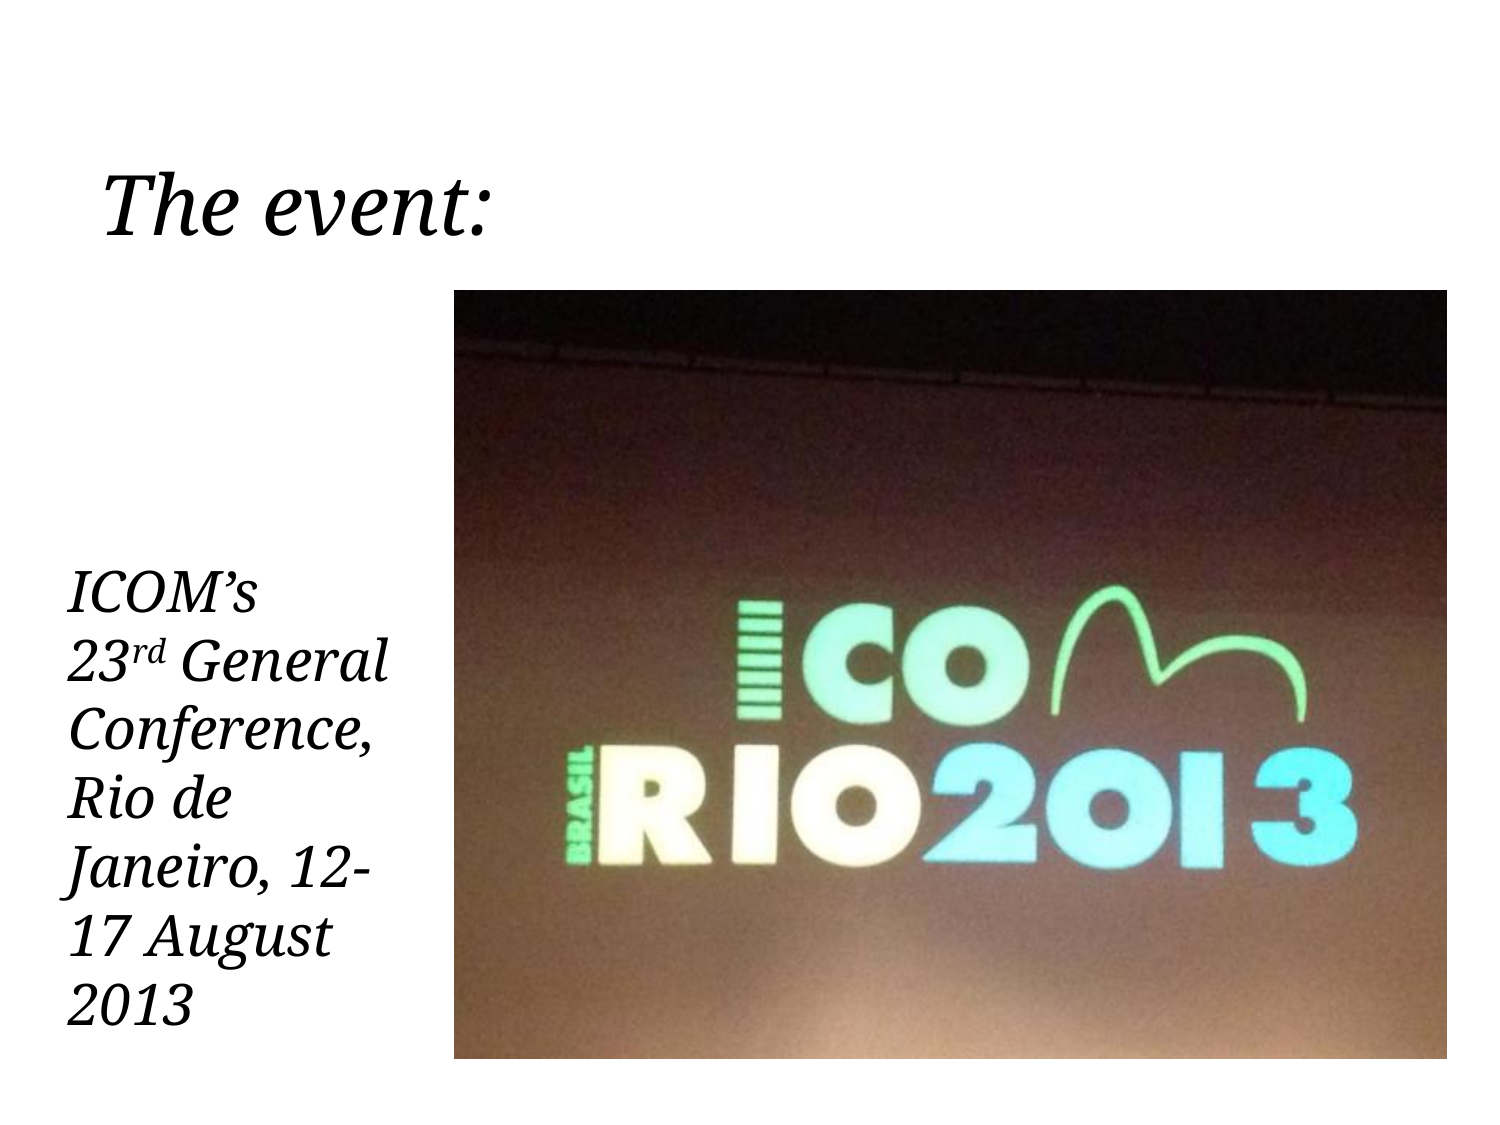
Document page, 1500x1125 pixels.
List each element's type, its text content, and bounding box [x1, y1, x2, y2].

picture [454, 290, 1448, 1059]
text_box The event: [64, 54, 1402, 260]
title ICOM’s 23rd General Conference, Rio de Janeiro, 12-17 August 2013 [53, 314, 408, 1071]
